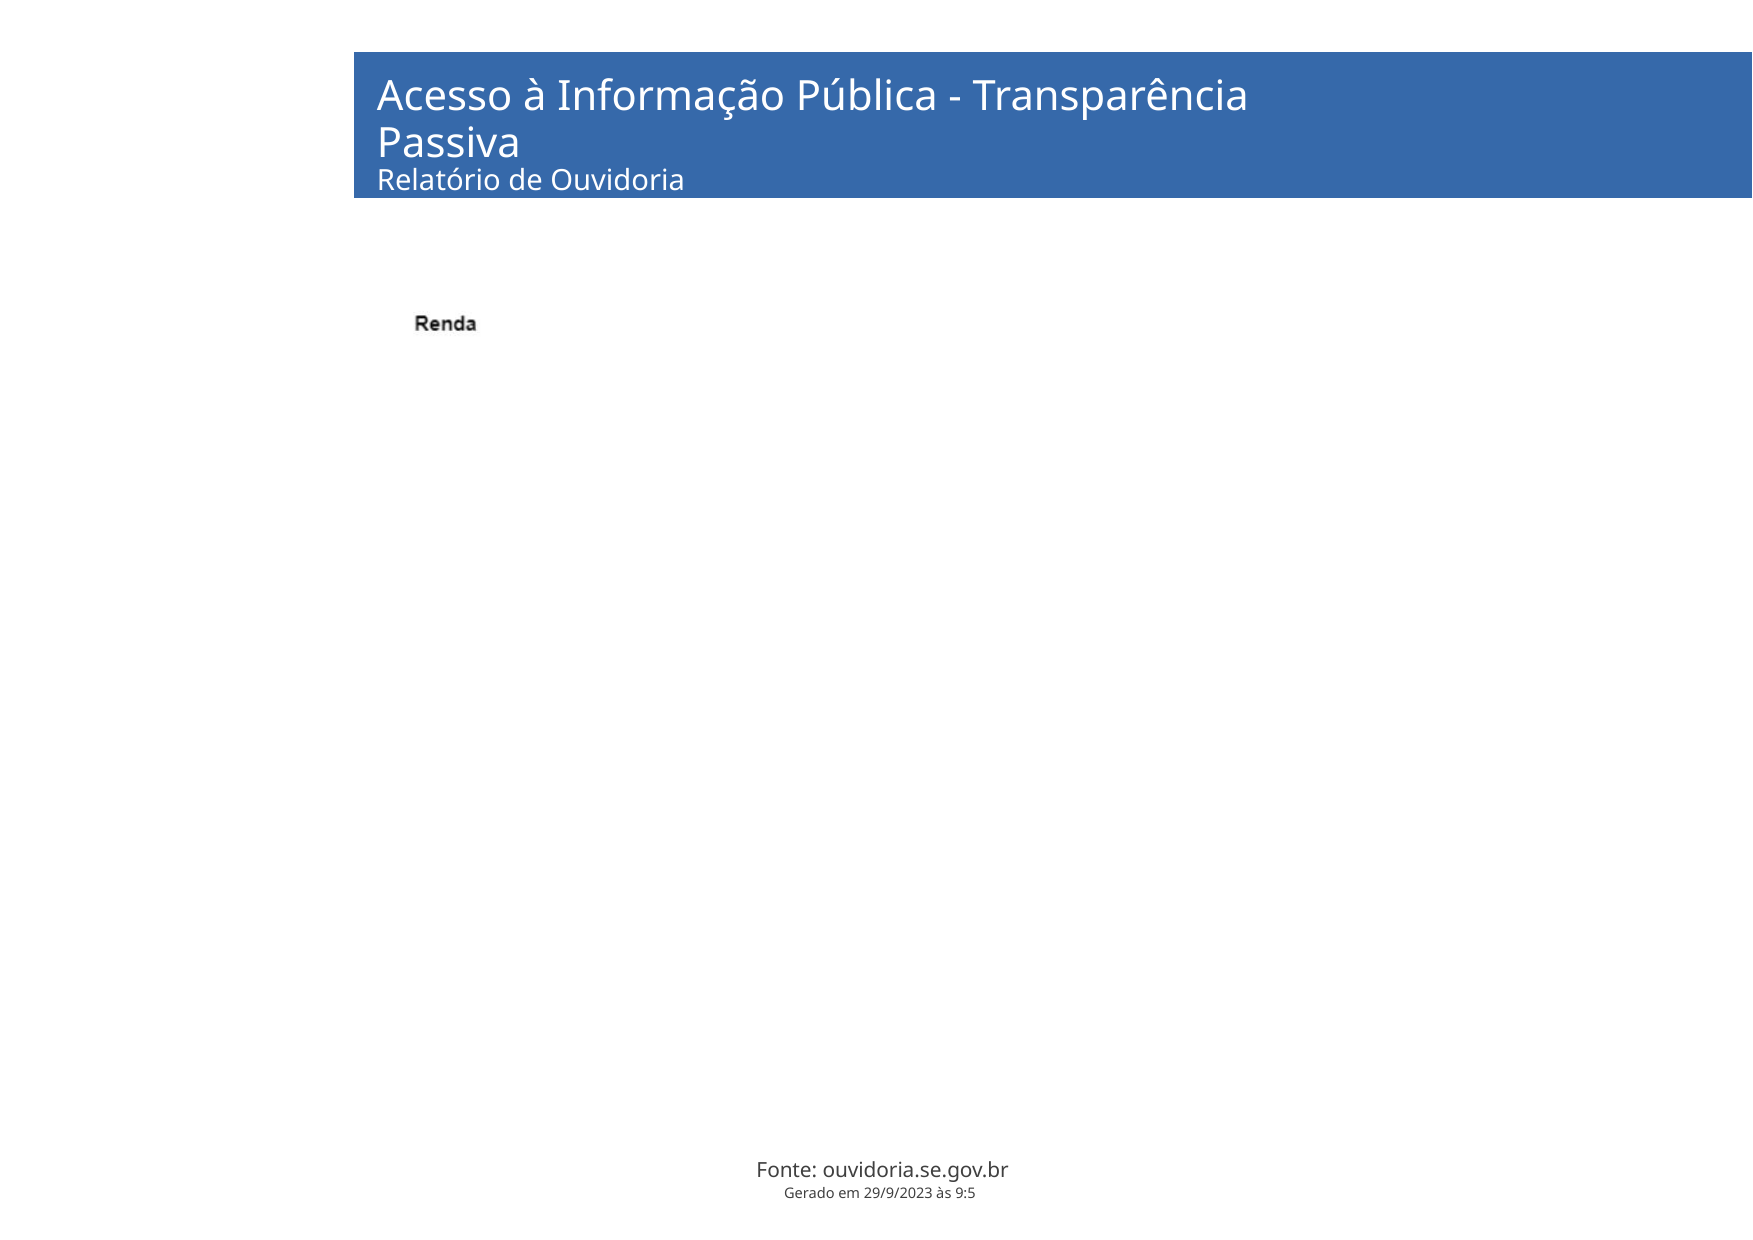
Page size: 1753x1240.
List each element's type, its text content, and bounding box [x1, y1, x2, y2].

text_box Gerado em 29/9/2023 às 9:5 [784, 1184, 995, 1202]
text_box Acesso à Informação Pública - Transparência Passiva Relatório de Ouvidoria EMSETUR - Janeiro a Dezembro de 2022 [376, 72, 1403, 228]
text_box [155, 211, 1599, 1028]
text_box [354, 52, 1752, 198]
text_box Fonte: ouvidoria.se.gov.br [756, 1158, 1023, 1182]
